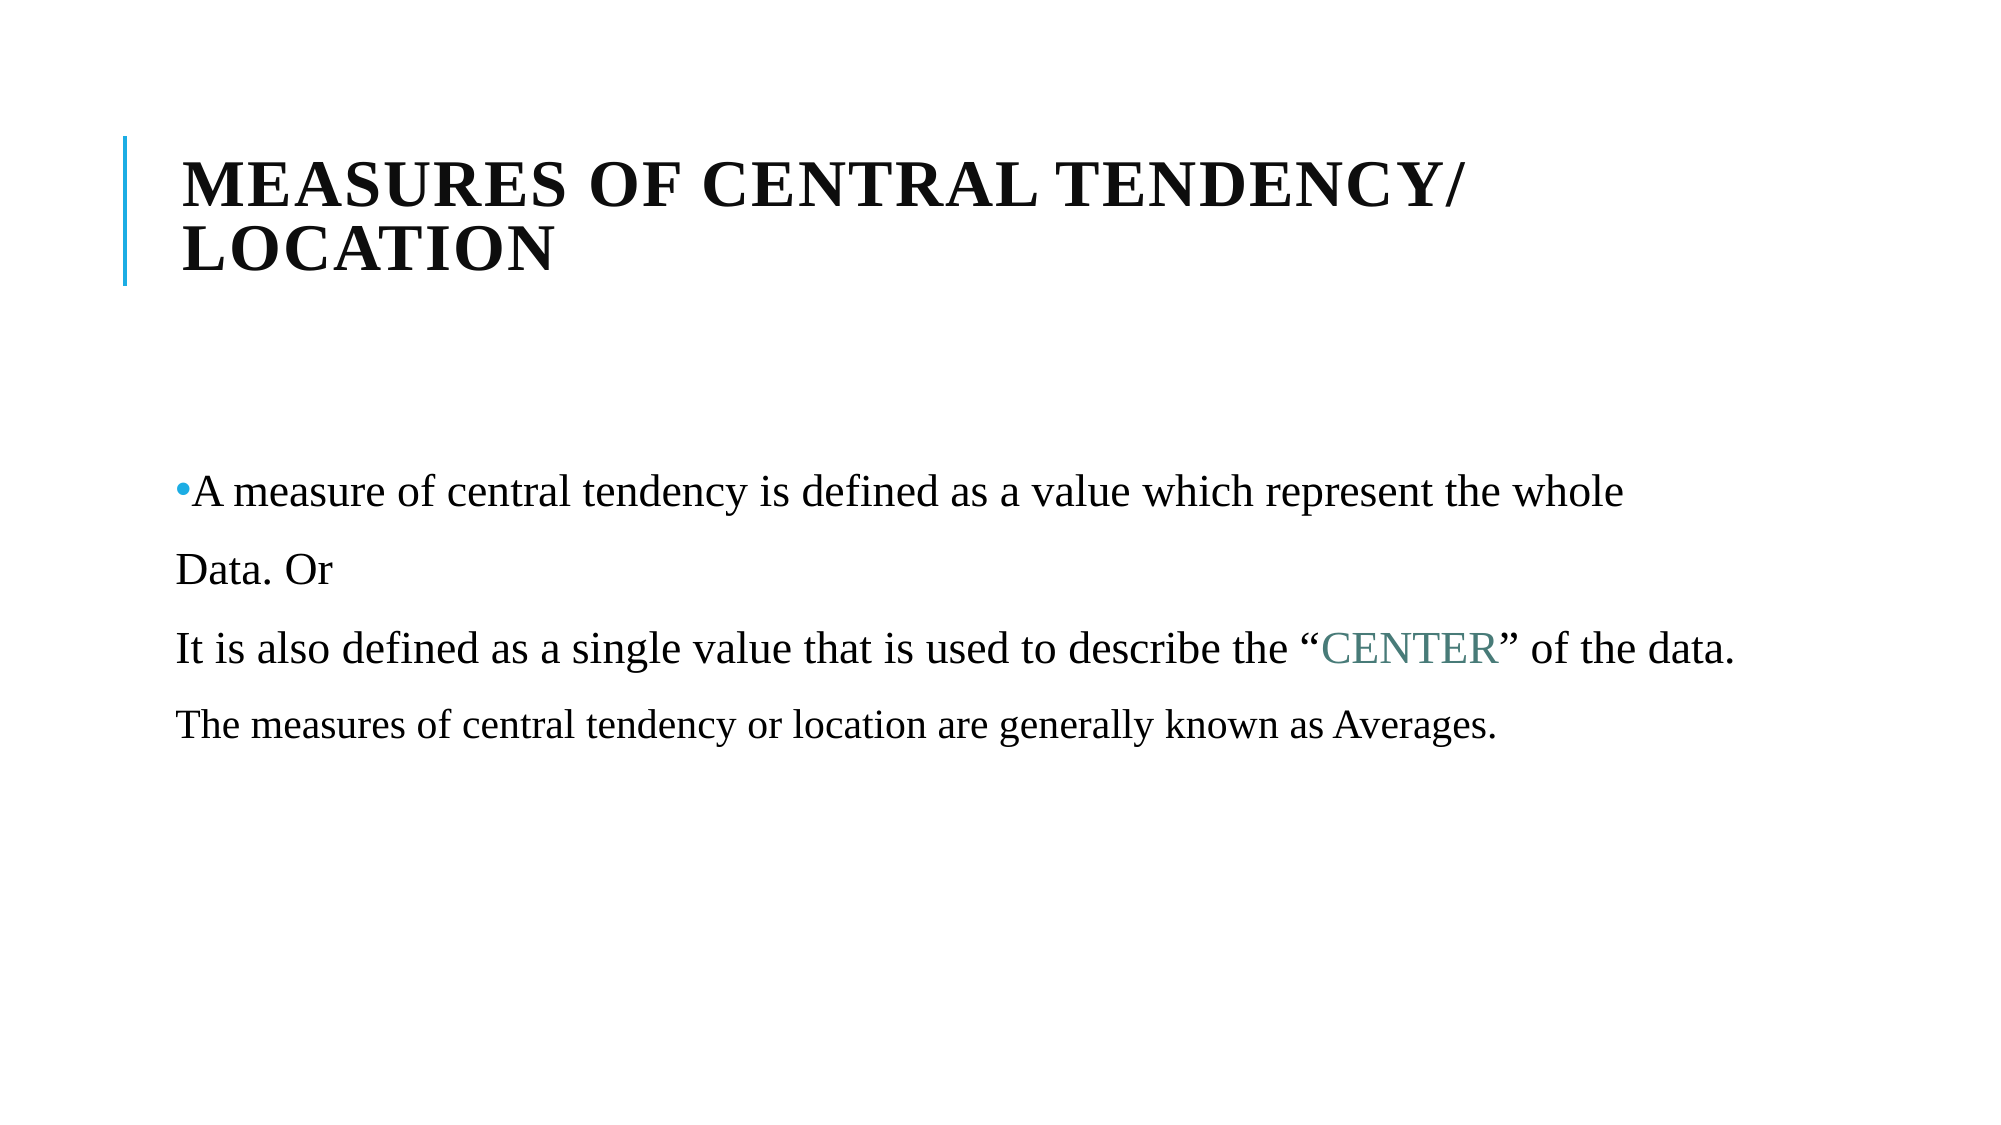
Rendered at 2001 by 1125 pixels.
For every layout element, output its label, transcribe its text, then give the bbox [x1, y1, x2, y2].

title Measures of central Tendency/ Location [168, 96, 1763, 342]
list A measure of central tendency is defined as a value which represent the whole Data. Or It is also defined as a single value that is used to describe the “CENTER” of the data. The measures of central tendency or location are generally known as Averages. [168, 375, 1763, 1035]
